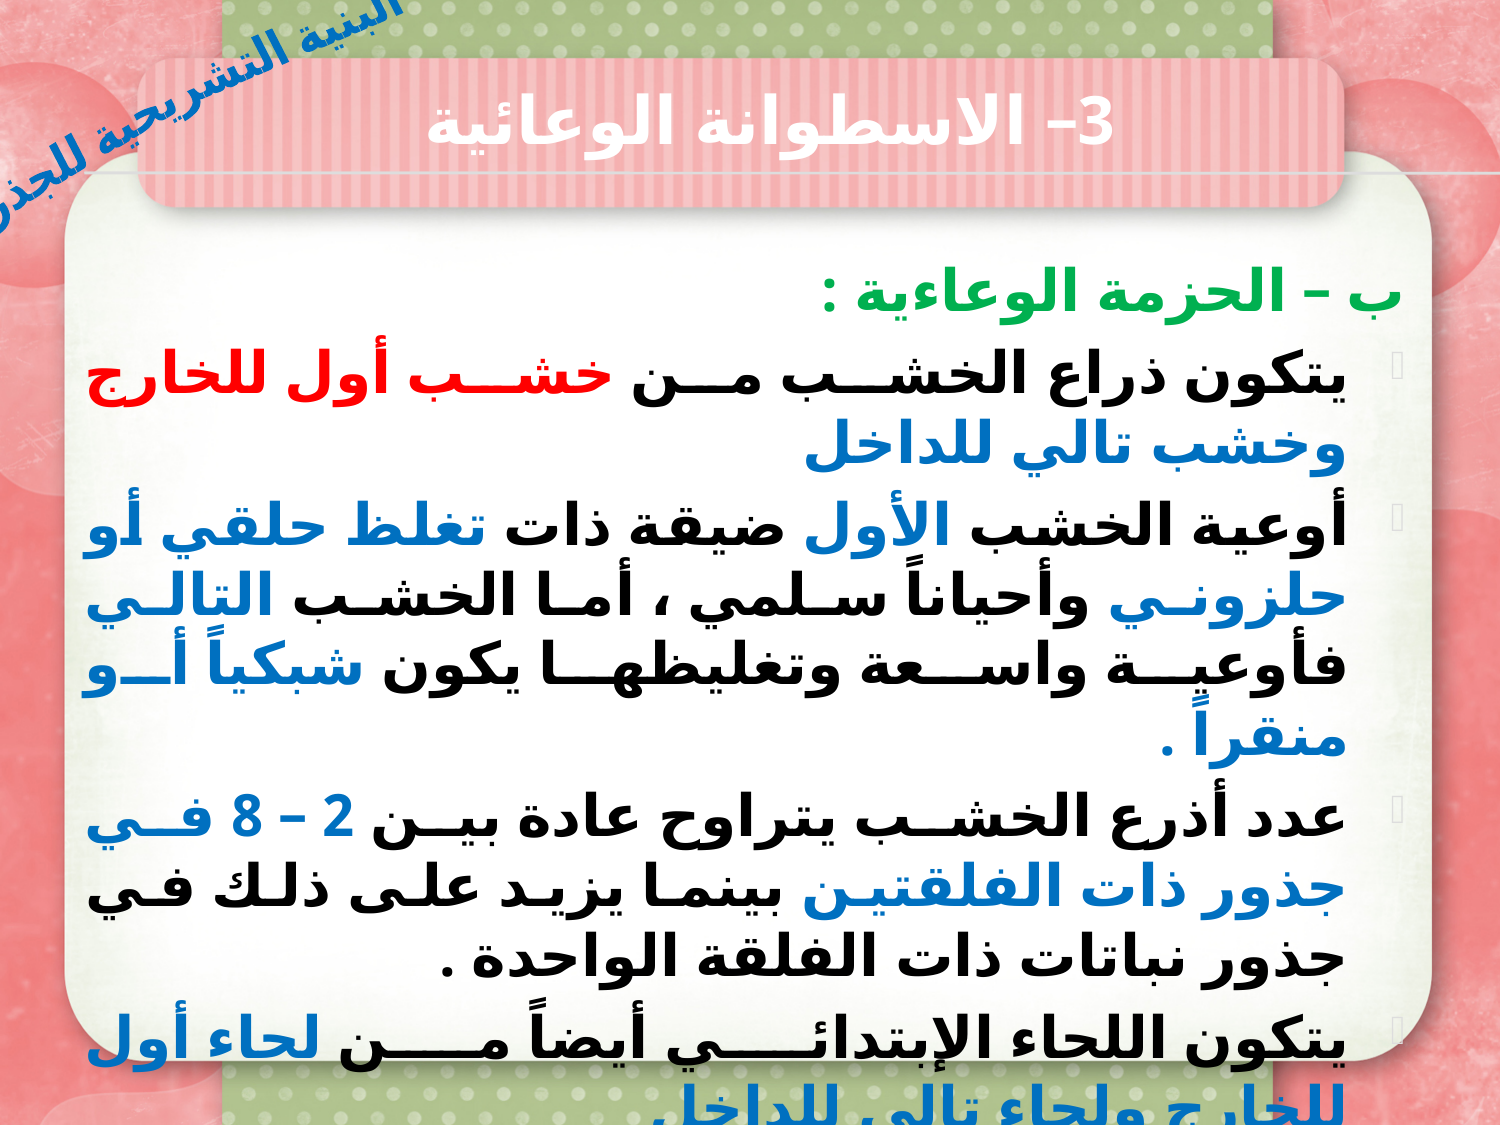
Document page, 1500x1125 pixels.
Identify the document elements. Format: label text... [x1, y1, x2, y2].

list ب – الحزمة الوعاءية : يتكون ذراع الخشب من خشب أول للخارج وخشب تالي للداخل أوعية الخشب الأول ضيقة ذات تغلظ حلقي أو حلزوني وأحياناً سلمي ، أما الخشب التالي فأوعية واسعة وتغليظها يكون شبكياً أو منقراً . عدد أذرع الخشب يتراوح عادة بين 2 – 8 في جذور ذات الفلقتين بينما يزيد على ذلك في جذور نباتات ذات الفلقة الواحدة . يتكون اللحاء الإبتدائي أيضاً من لحاء أول للخارج ولحاء تالي للداخل وتكون الأنابيب الغربالية للحاء الأول أضيق من الأنابيب الغربالية للحاء التالي . [70, 246, 1421, 989]
text_box 3– الاسطوانة الوعائية [409, 70, 1131, 165]
picture [0, 0, 1500, 1125]
